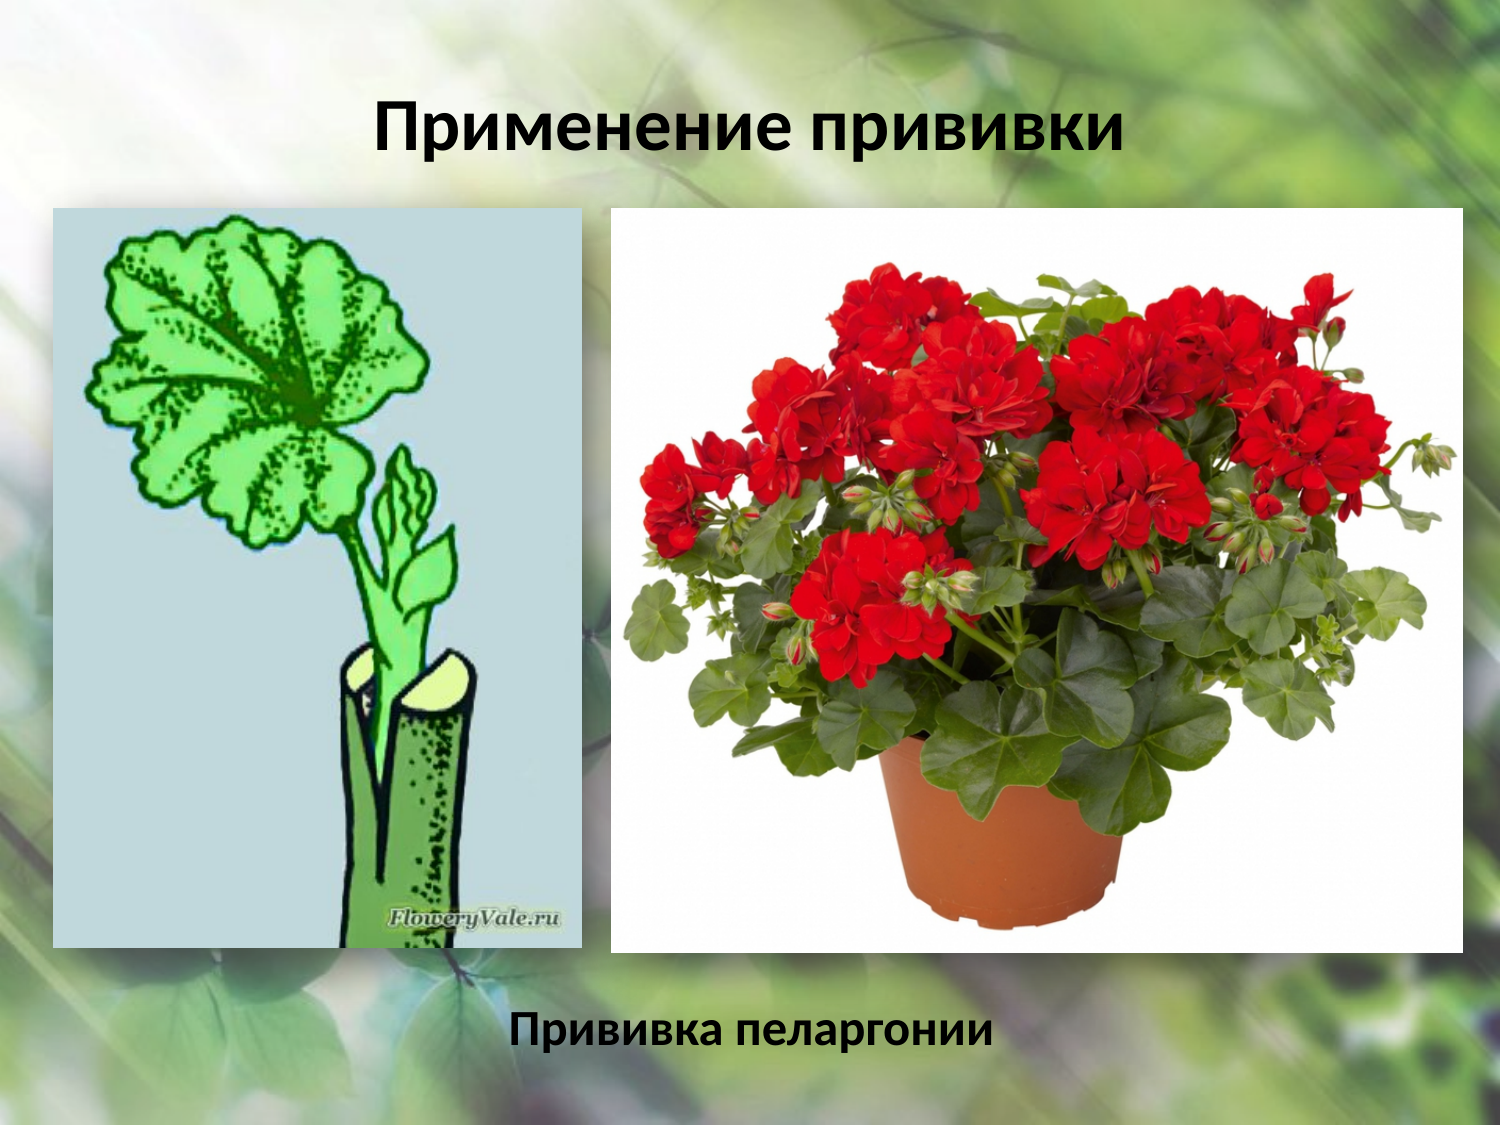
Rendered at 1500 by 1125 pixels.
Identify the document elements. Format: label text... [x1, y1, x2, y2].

picture [52, 207, 582, 948]
list Прививка пеларгонии [76, 992, 1427, 1064]
picture [611, 207, 1463, 953]
title Применение прививки [75, 45, 1425, 197]
